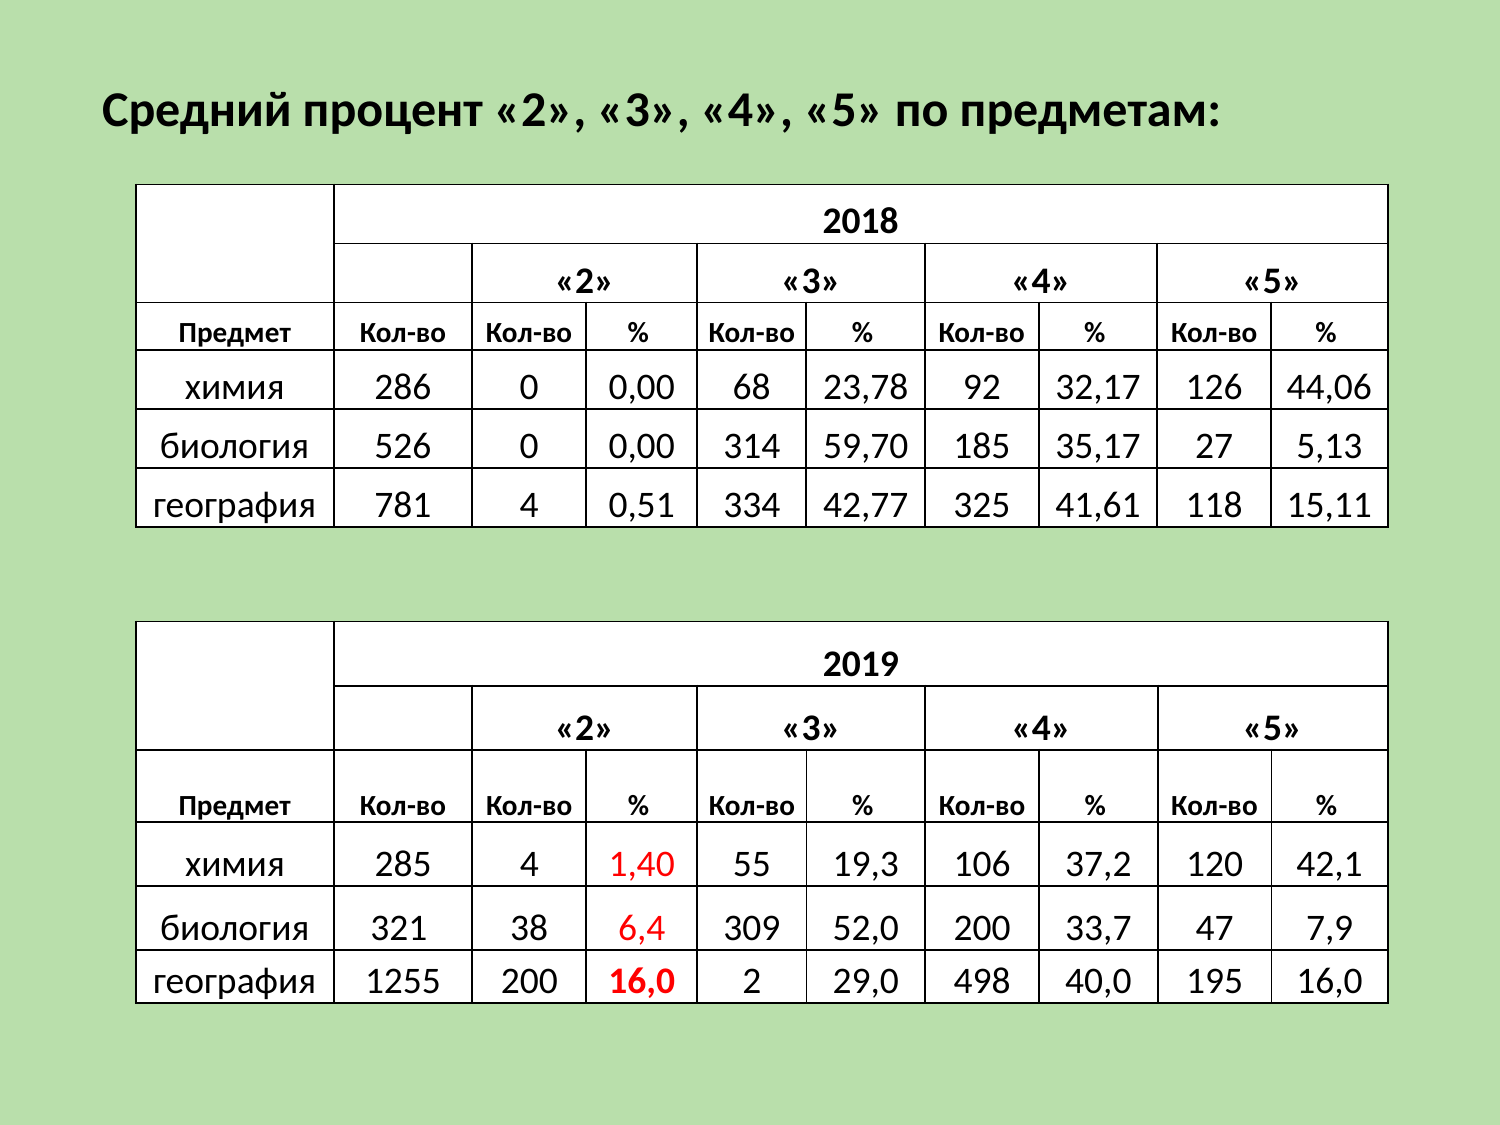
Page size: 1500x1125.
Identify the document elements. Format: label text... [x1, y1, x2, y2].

table_cell 2 [698, 951, 806, 1002]
table_cell 118 [1158, 469, 1270, 526]
table_cell Кол-во [698, 751, 806, 821]
table_cell 23,78 [807, 351, 924, 408]
table_cell 40,0 [1040, 951, 1157, 1002]
table_header [137, 185, 333, 302]
table_cell 4 [473, 823, 585, 885]
table_cell Кол-во [926, 303, 1038, 349]
table_header [137, 622, 333, 749]
table_cell 526 [335, 410, 471, 467]
table_cell 0 [473, 410, 585, 467]
table_cell 37,2 [1040, 823, 1157, 885]
table_cell «5» [1158, 244, 1387, 302]
table_cell 16,0 [587, 951, 696, 1002]
table_cell Кол-во [335, 751, 471, 821]
table_cell 42,77 [807, 469, 924, 526]
table_cell 33,7 [1040, 887, 1157, 949]
table_cell Кол-во [335, 303, 471, 349]
table_cell 106 [926, 823, 1038, 885]
table_cell 285 [335, 823, 471, 885]
table_cell Кол-во [1159, 751, 1271, 821]
table_cell 35,17 [1040, 410, 1156, 467]
table_cell 4 [473, 469, 585, 526]
table_cell 32,17 [1040, 351, 1156, 408]
table_cell 120 [1159, 823, 1271, 885]
table_cell 195 [1159, 951, 1271, 1002]
table_cell 781 [335, 469, 471, 526]
table_cell 27 [1158, 410, 1270, 467]
table_cell 7,9 [1272, 887, 1387, 949]
table_header 2018 [335, 185, 1387, 243]
table_cell 6,4 [587, 887, 696, 949]
table_cell % [1040, 751, 1157, 821]
table_cell 0,00 [587, 410, 696, 467]
table_cell 5,13 [1272, 410, 1387, 467]
table_cell 16,0 [1272, 951, 1387, 1002]
table_cell % [1272, 303, 1387, 349]
table_cell [335, 244, 471, 302]
table_cell 15,11 [1272, 469, 1387, 526]
table_cell % [1040, 303, 1156, 349]
table_cell 1255 [335, 951, 471, 1002]
table_cell 44,06 [1272, 351, 1387, 408]
table_cell «2» [473, 687, 696, 749]
table_cell «5» [1159, 687, 1387, 749]
table_cell «4» [926, 687, 1157, 749]
table_cell химия [137, 823, 333, 885]
table_cell 92 [926, 351, 1038, 408]
table_cell география [137, 951, 333, 1002]
table_cell % [587, 303, 696, 349]
table_cell «3» [698, 244, 924, 302]
table_cell % [807, 303, 924, 349]
table_cell 286 [335, 351, 471, 408]
table_cell 334 [698, 469, 805, 526]
table_cell Предмет [137, 303, 333, 349]
table_cell 200 [926, 887, 1038, 949]
table_header 2019 [335, 622, 1387, 685]
table_cell Кол-во [1158, 303, 1270, 349]
text_box Средний процент «2», «3», «4», «5» по предметам: [76, 64, 1412, 144]
table_cell % [587, 751, 696, 821]
table_cell 0 [473, 351, 585, 408]
table_cell «2» [473, 244, 696, 302]
table_cell биология [137, 887, 333, 949]
table_cell 19,3 [807, 823, 924, 885]
table_cell 0,00 [587, 351, 696, 408]
table_cell «4» [926, 244, 1156, 302]
table_cell география [137, 469, 333, 526]
table_cell 68 [698, 351, 805, 408]
table_cell 325 [926, 469, 1038, 526]
table_cell 59,70 [807, 410, 924, 467]
table_cell Кол-во [473, 751, 585, 821]
table_cell «3» [698, 687, 924, 749]
table_cell Кол-во [926, 751, 1038, 821]
table_cell 200 [473, 951, 585, 1002]
table_cell 314 [698, 410, 805, 467]
table_cell химия [137, 351, 333, 408]
table_cell 52,0 [807, 887, 924, 949]
table_cell % [807, 751, 924, 821]
table_cell 29,0 [807, 951, 924, 1002]
table_cell 55 [698, 823, 806, 885]
table_cell 126 [1158, 351, 1270, 408]
table_cell 185 [926, 410, 1038, 467]
table_cell 42,1 [1272, 823, 1387, 885]
table_cell 321 [335, 887, 471, 949]
table_cell биология [137, 410, 333, 467]
table_cell 0,51 [587, 469, 696, 526]
table_cell Предмет [137, 751, 333, 821]
table_cell 38 [473, 887, 585, 949]
table_cell Кол-во [473, 303, 585, 349]
table_cell 41,61 [1040, 469, 1156, 526]
table_cell 1,40 [587, 823, 696, 885]
table_cell 498 [926, 951, 1038, 1002]
table_cell [335, 687, 471, 749]
table_cell % [1272, 751, 1387, 821]
table_cell 309 [698, 887, 806, 949]
table_cell Кол-во [698, 303, 805, 349]
table_cell 47 [1159, 887, 1271, 949]
